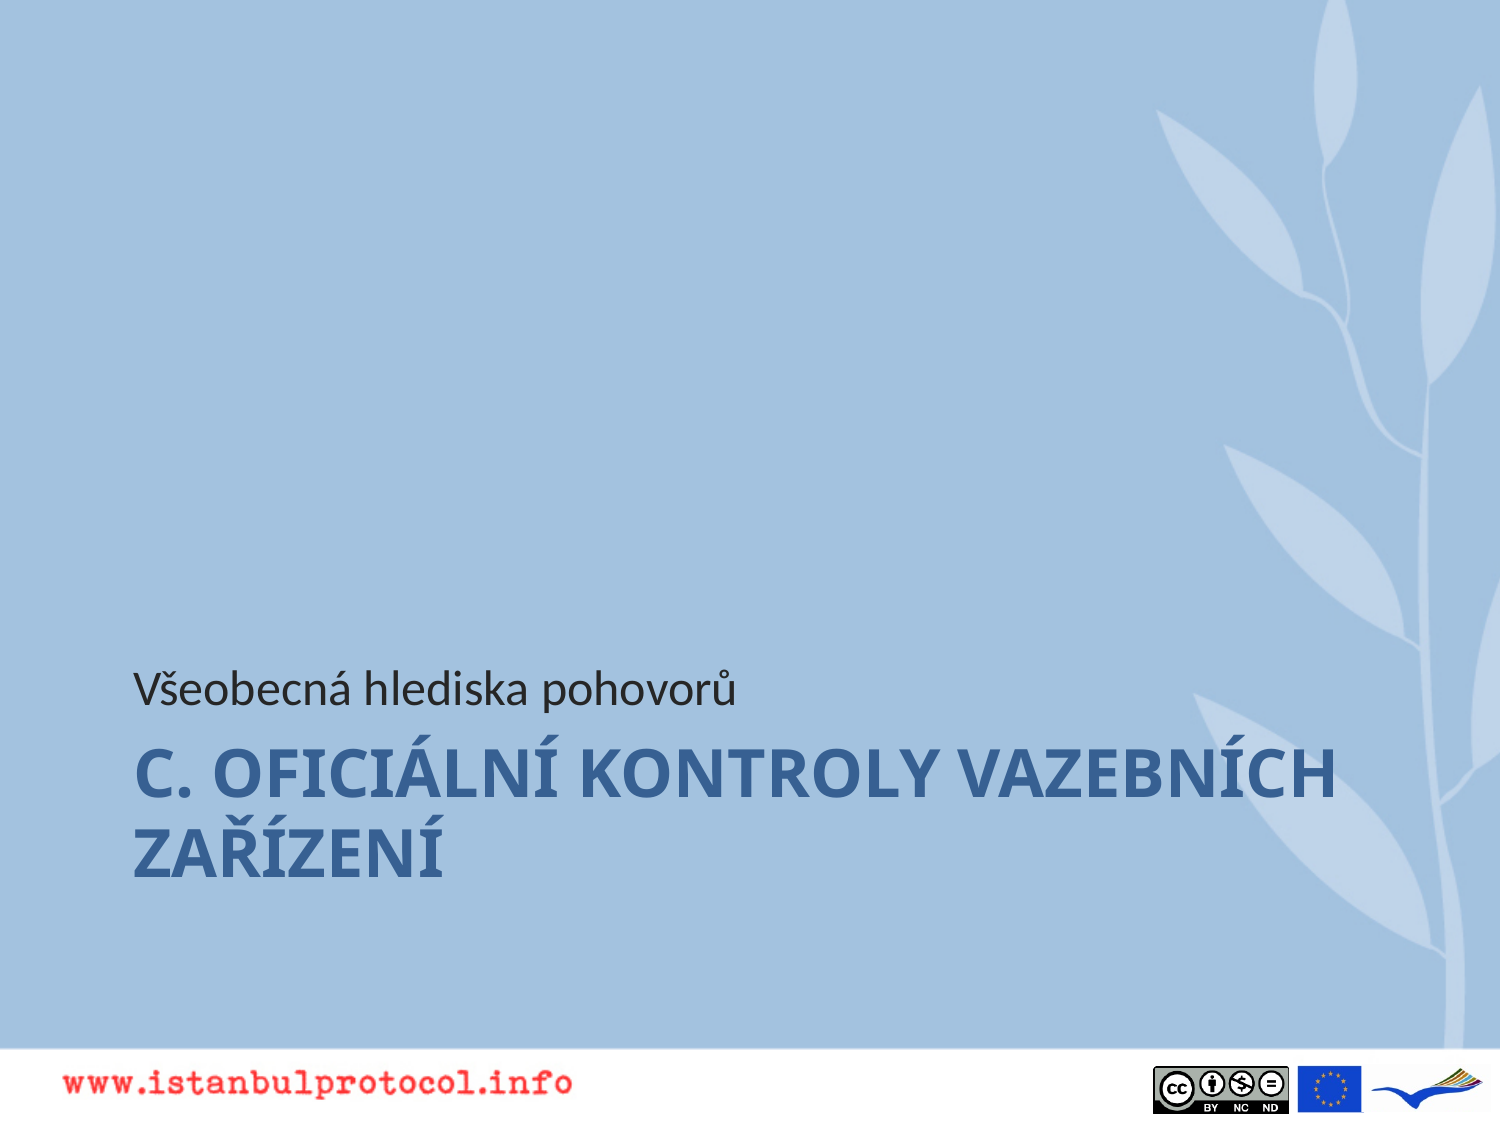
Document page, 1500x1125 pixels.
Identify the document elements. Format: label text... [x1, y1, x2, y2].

picture [0, 0, 1500, 1125]
title C. Oficiální kontroly vazebních zařízení [118, 724, 1394, 947]
list Všeobecná hlediska pohovorů [118, 476, 1394, 724]
